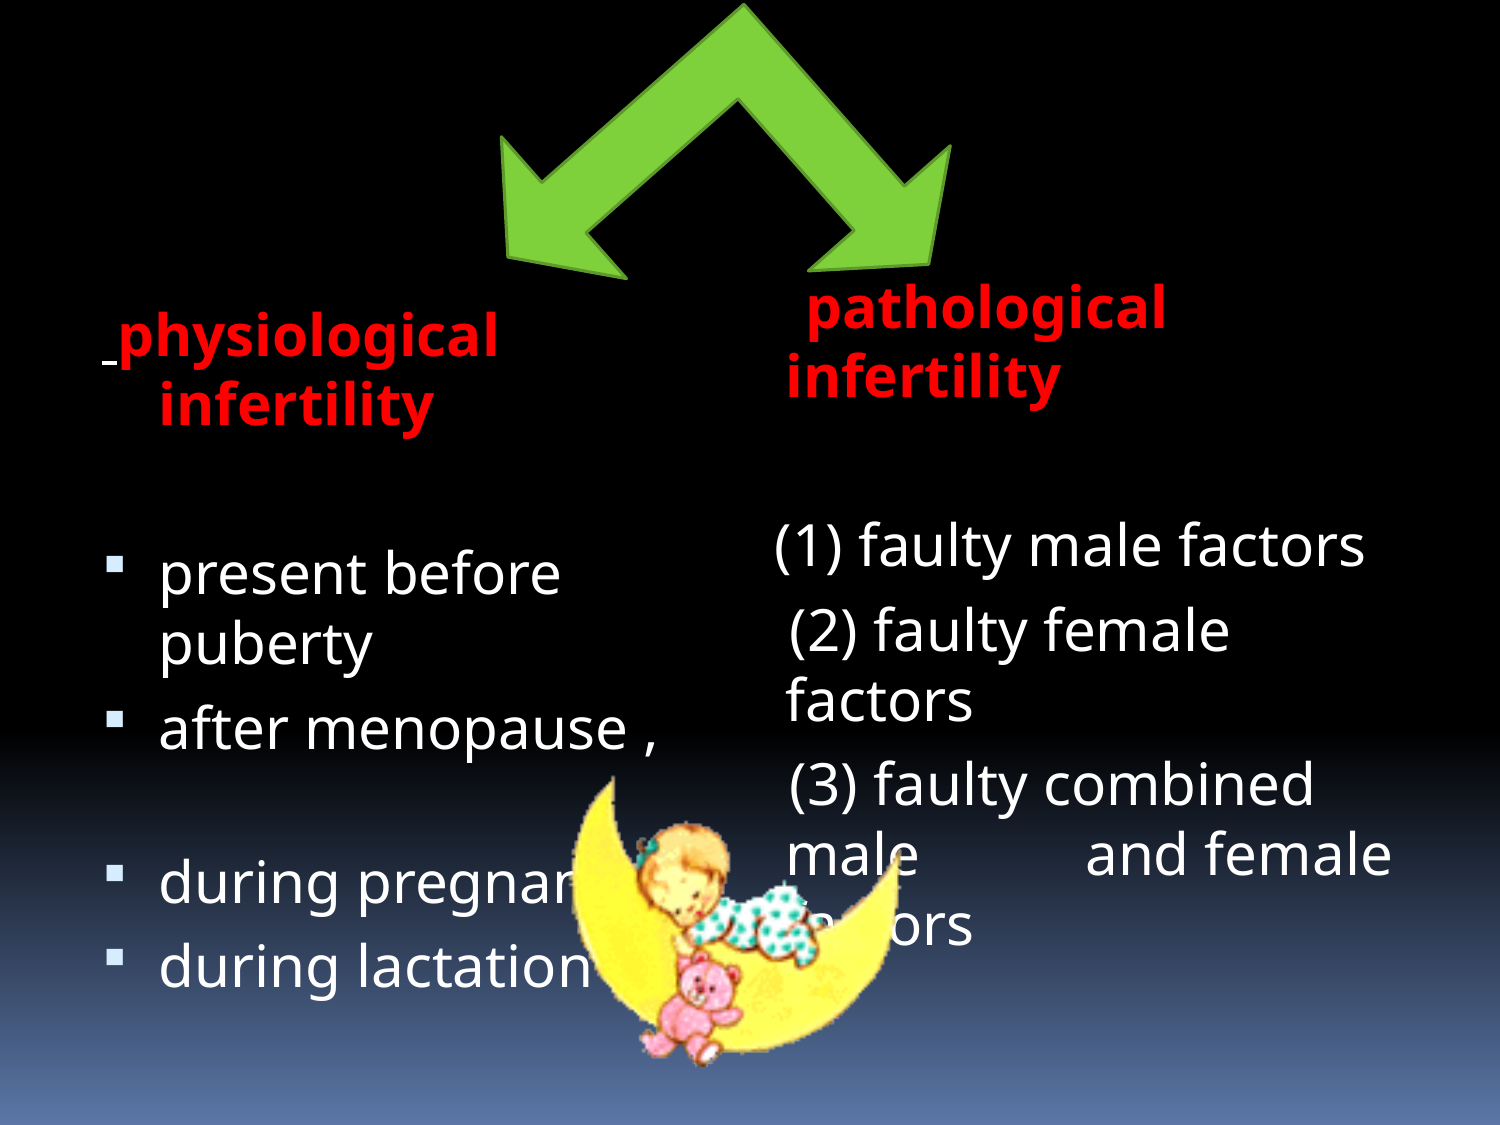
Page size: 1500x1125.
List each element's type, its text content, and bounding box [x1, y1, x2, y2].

list physiological infertility present before puberty after menopause , during pregnancy during lactation [76, 290, 703, 1033]
text_box [499, 3, 952, 281]
list pathological infertility (1) faulty male factors (2) faulty female factors (3) faulty combined male and female factors [703, 262, 1425, 1005]
picture [561, 749, 927, 1067]
